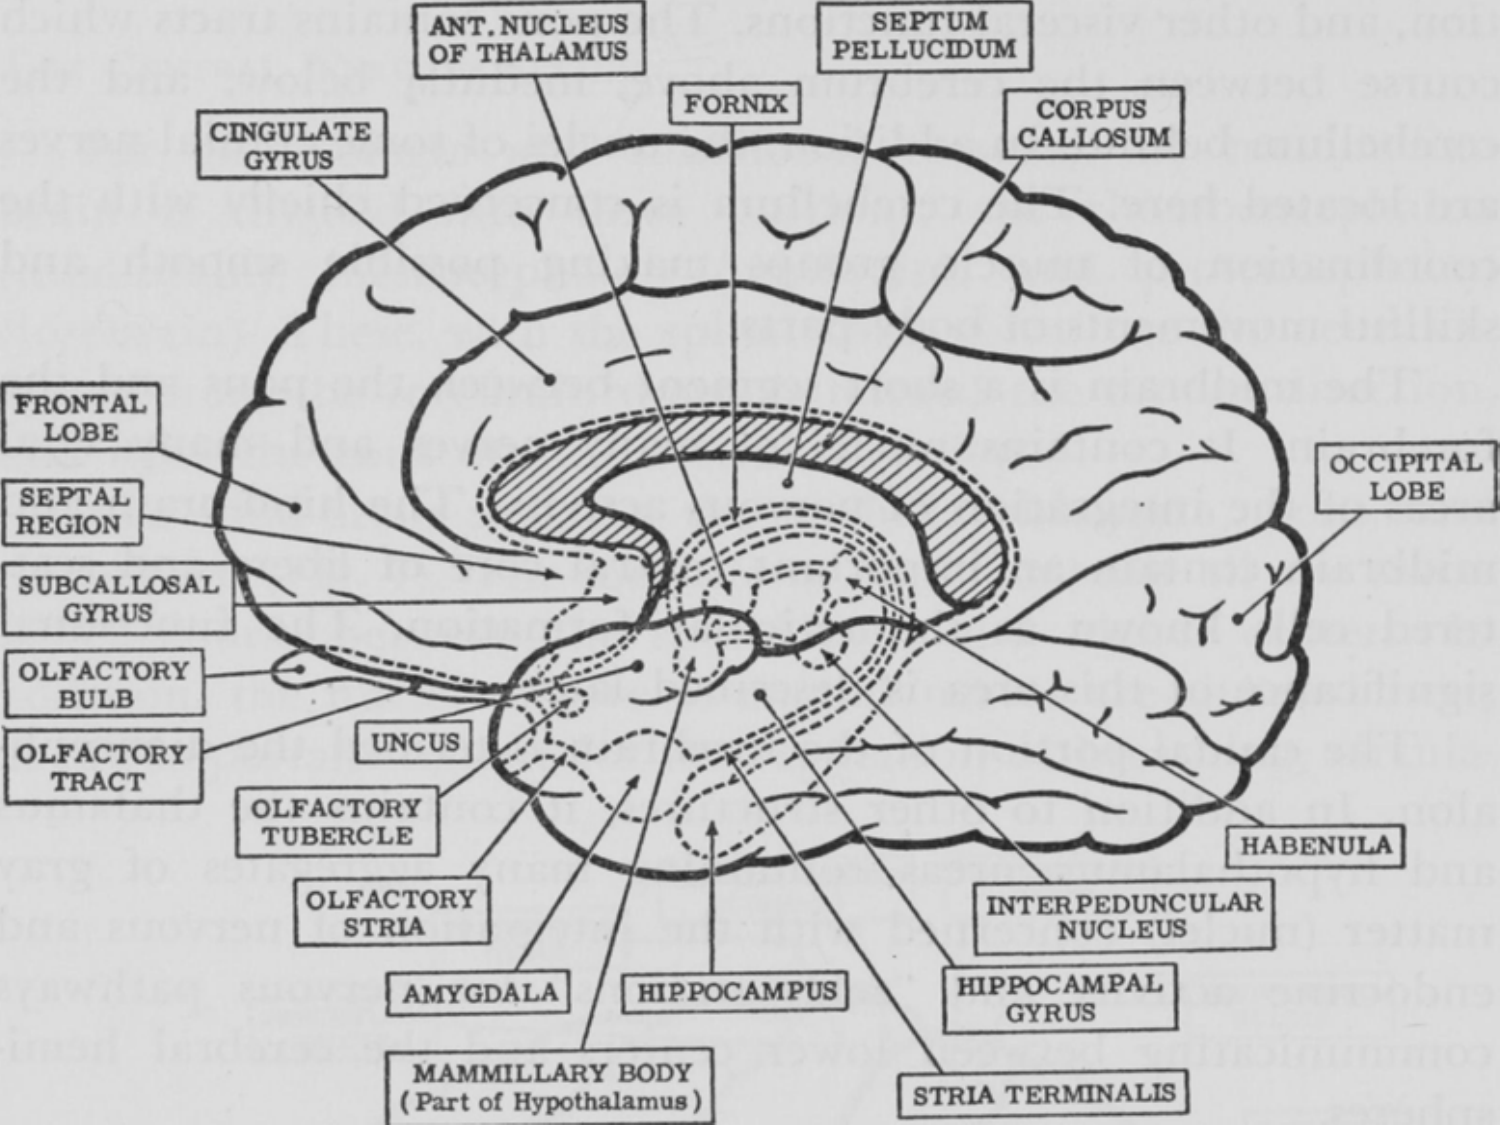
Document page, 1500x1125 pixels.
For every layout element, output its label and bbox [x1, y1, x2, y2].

list [0, 0, 1500, 1125]
